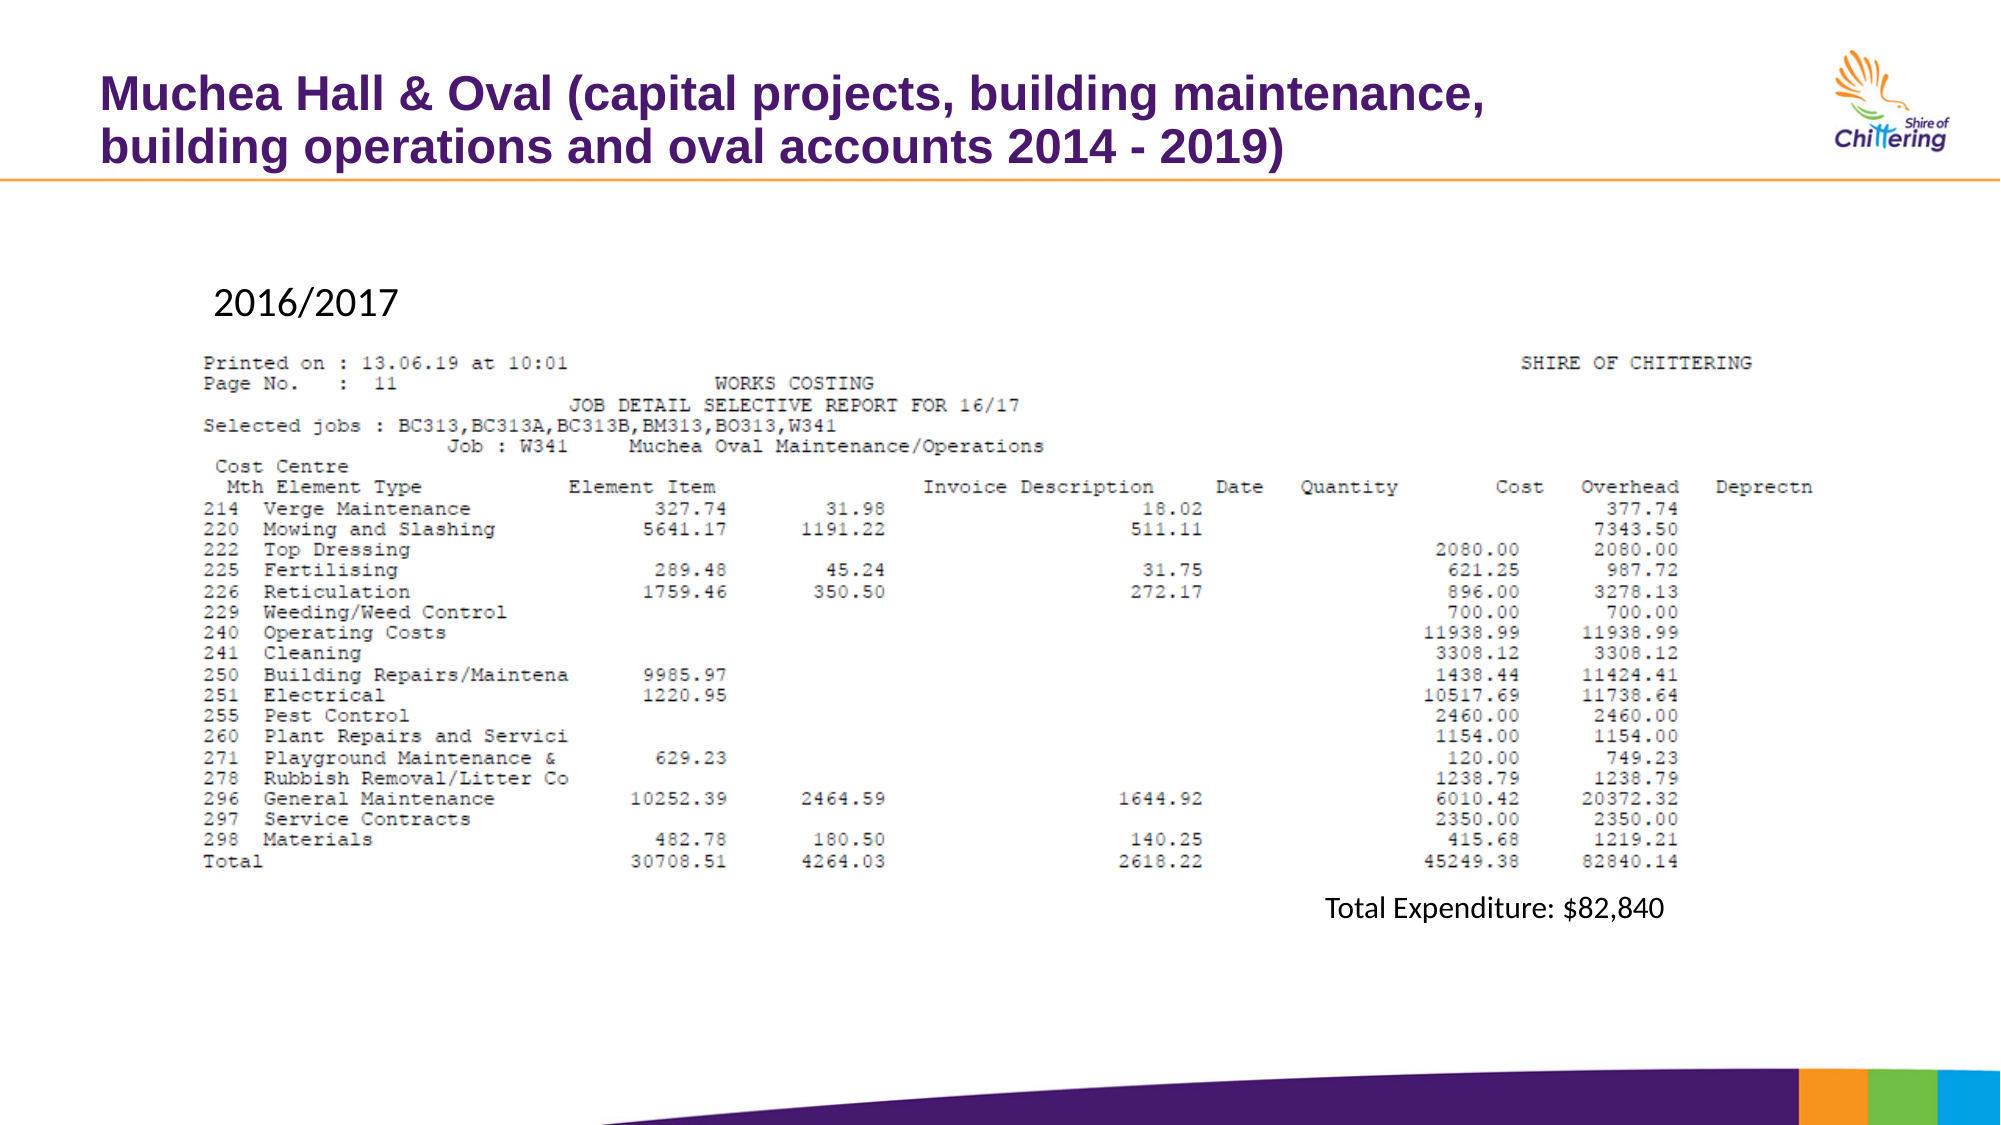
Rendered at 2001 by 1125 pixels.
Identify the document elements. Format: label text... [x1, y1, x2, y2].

list 2016/2017 [198, 272, 415, 328]
text_box Total Expenditure: $82,840 [1310, 899, 1729, 932]
title Muchea Hall & Oval (capital projects, building maintenance, building operations and oval accounts 2014 - 2019) [84, 59, 1684, 183]
picture [0, 0, 2000, 1125]
